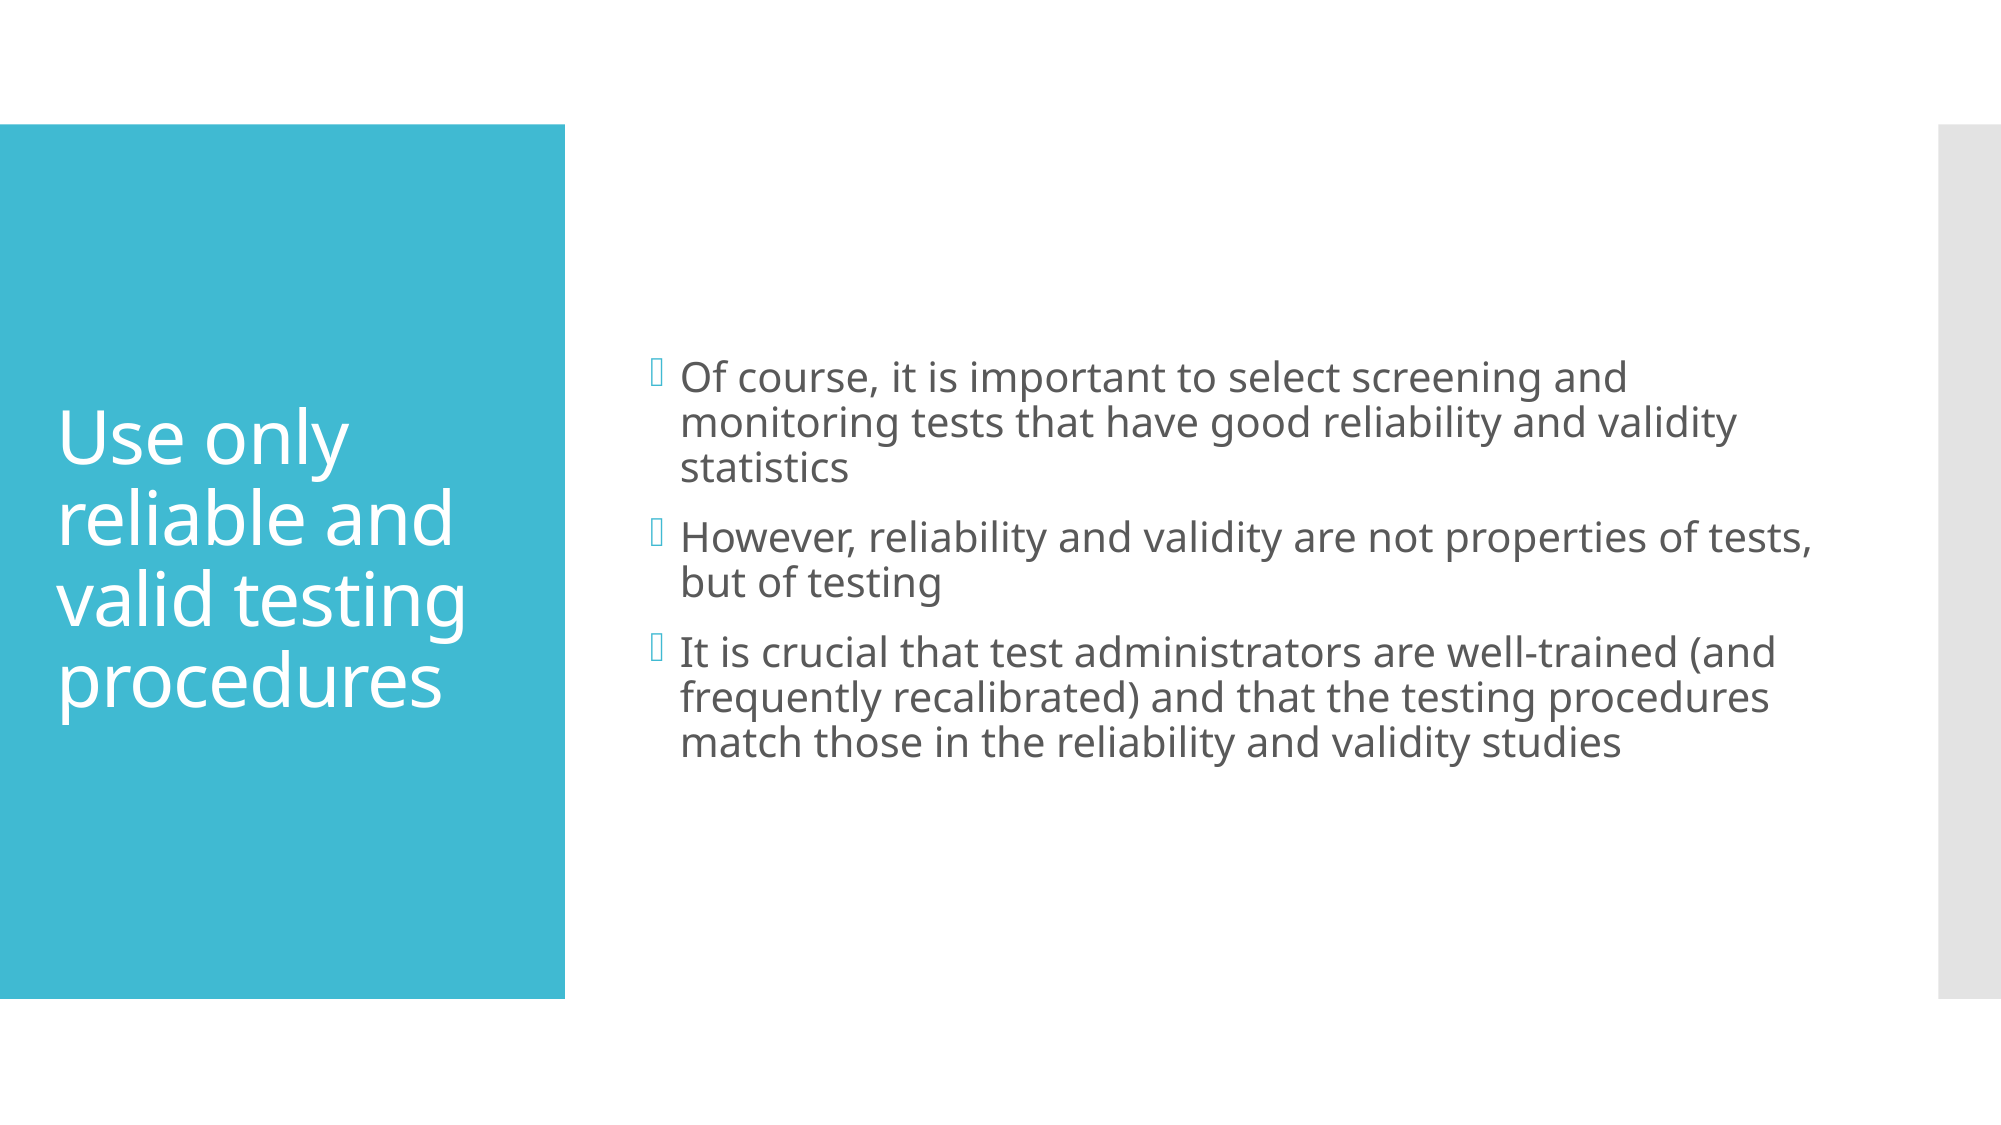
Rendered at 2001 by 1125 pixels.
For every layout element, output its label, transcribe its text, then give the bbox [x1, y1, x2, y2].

list Of course, it is important to select screening and monitoring tests that have good reliability and validity statistics However, reliability and validity are not properties of tests, but of testing It is crucial that test administrators are well-trained (and frequently recalibrated) and that the testing procedures match those in the reliability and validity studies [634, 141, 1835, 982]
title Use only reliable and valid testing procedures [41, 184, 525, 940]
